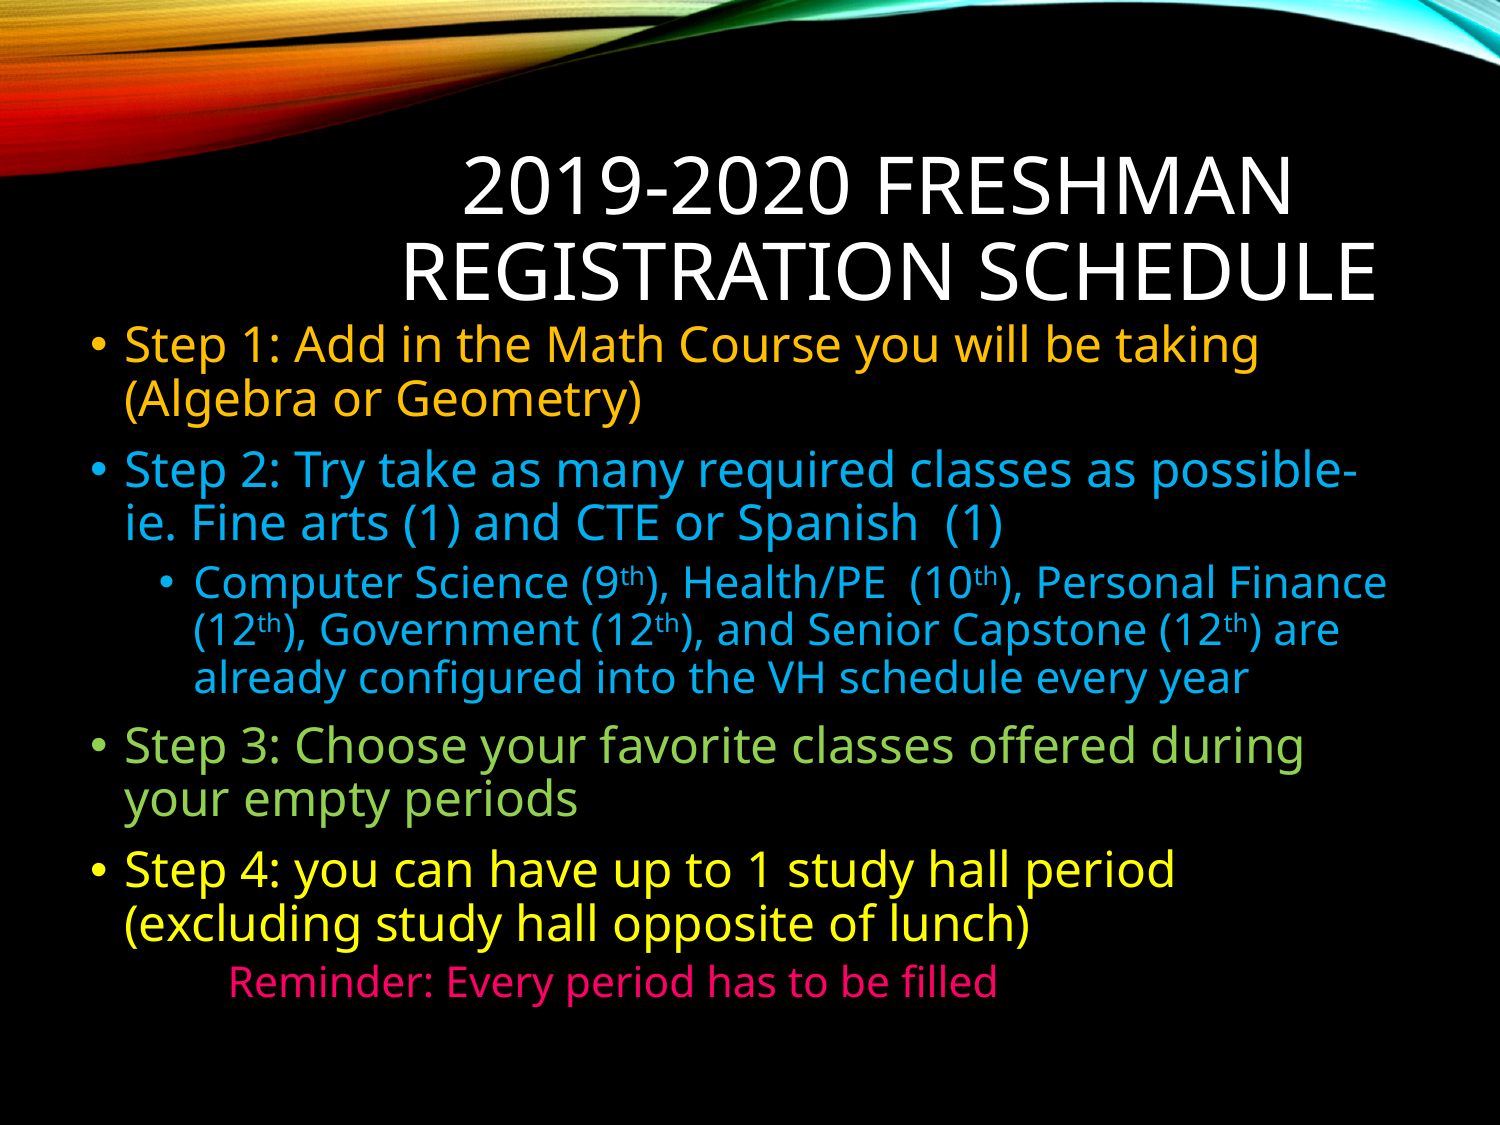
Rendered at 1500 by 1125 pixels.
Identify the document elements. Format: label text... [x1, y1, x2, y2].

list Step 1: Add in the Math Course you will be taking (Algebra or Geometry) Step 2: Try take as many required classes as possible- ie. Fine arts (1) and CTE or Spanish (1) Computer Science (9th), Health/PE (10th), Personal Finance (12th), Government (12th), and Senior Capstone (12th) are already configured into the VH schedule every year Step 3: Choose your favorite classes offered during your empty periods Step 4: you can have up to 1 study hall period (excluding study hall opposite of lunch) Reminder: Every period has to be filled [75, 312, 1425, 1019]
title 2019-2020 Freshman Registration Schedule [356, 125, 1403, 312]
picture [0, 0, 1500, 178]
